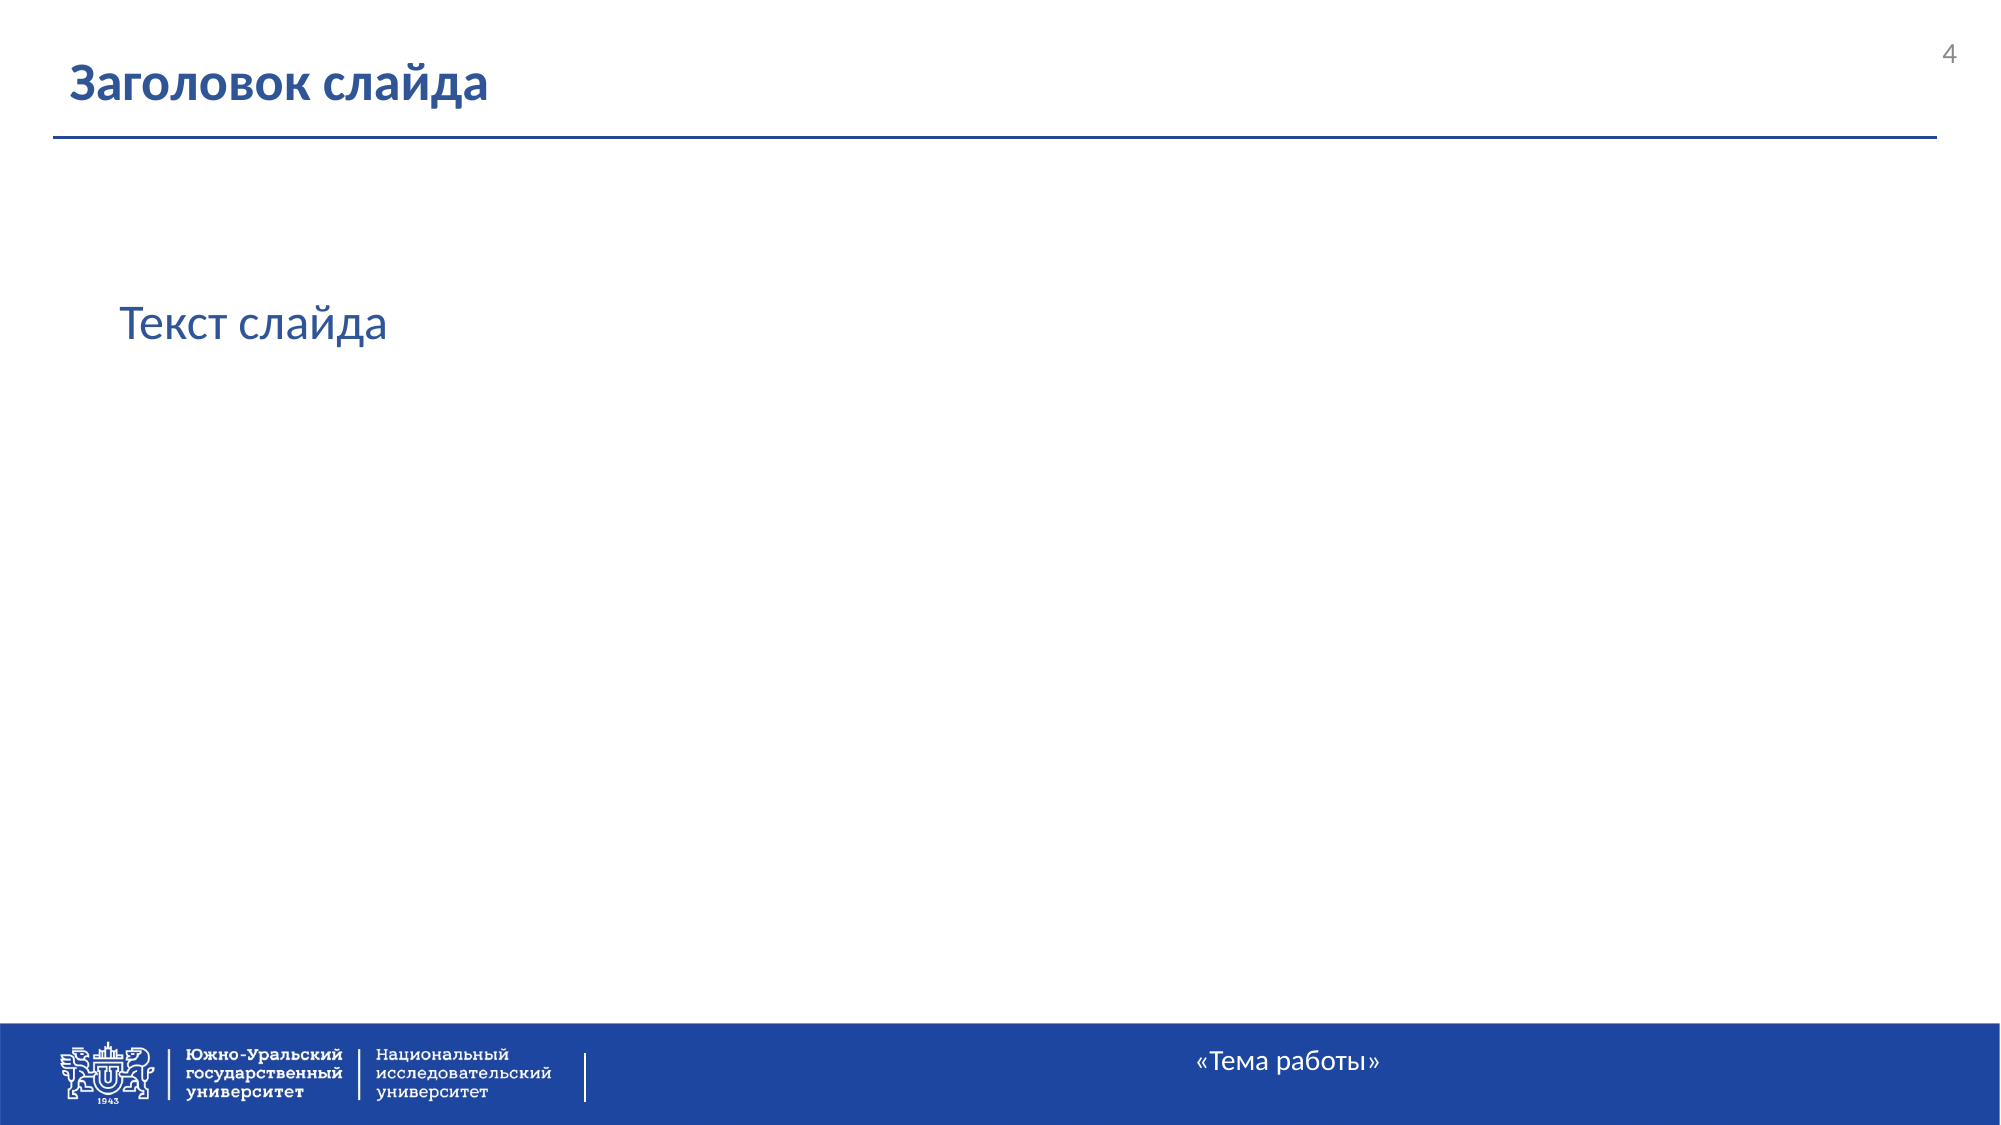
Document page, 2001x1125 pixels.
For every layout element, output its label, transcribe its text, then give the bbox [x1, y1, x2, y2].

text_box Текст слайда [93, 252, 1903, 418]
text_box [0, 1023, 2000, 1125]
text_box 4 [1902, 21, 1972, 82]
text_box Заголовок слайда [54, 38, 505, 119]
